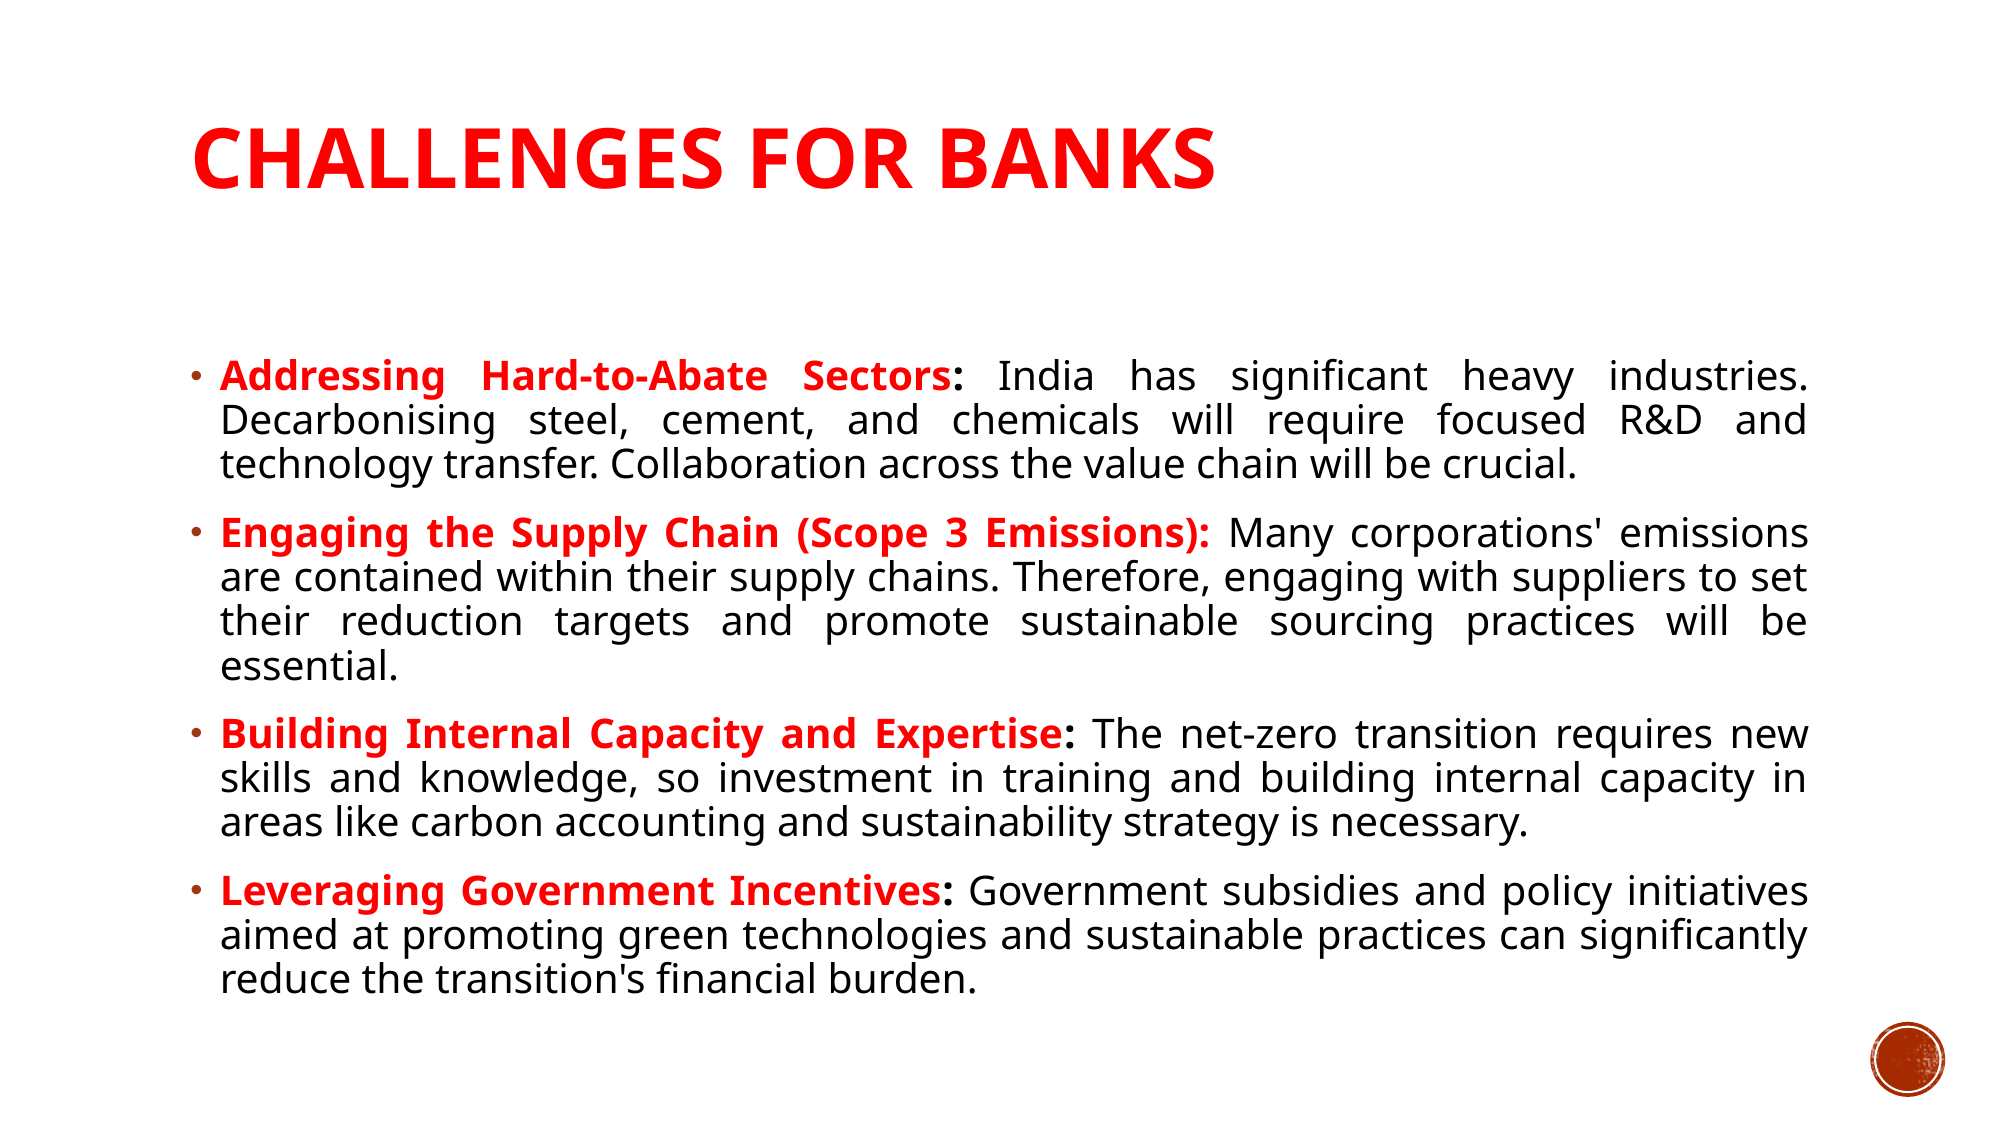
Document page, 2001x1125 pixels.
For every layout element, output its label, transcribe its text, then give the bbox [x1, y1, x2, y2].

title Challenges for BANKS [175, 79, 1826, 344]
list Addressing Hard-to-Abate Sectors: India has significant heavy industries. Decarbonising steel, cement, and chemicals will require focused R&D and technology transfer. Collaboration across the value chain will be crucial. Engaging the Supply Chain (Scope 3 Emissions): Many corporations' emissions are contained within their supply chains. Therefore, engaging with suppliers to set their reduction targets and promote sustainable sourcing practices will be essential. Building Internal Capacity and Expertise: The net-zero transition requires new skills and knowledge, so investment in training and building internal capacity in areas like carbon accounting and sustainability strategy is necessary. Leveraging Government Incentives: Government subsidies and policy initiatives aimed at promoting green technologies and sustainable practices can significantly reduce the transition's financial burden. [175, 348, 1826, 1013]
